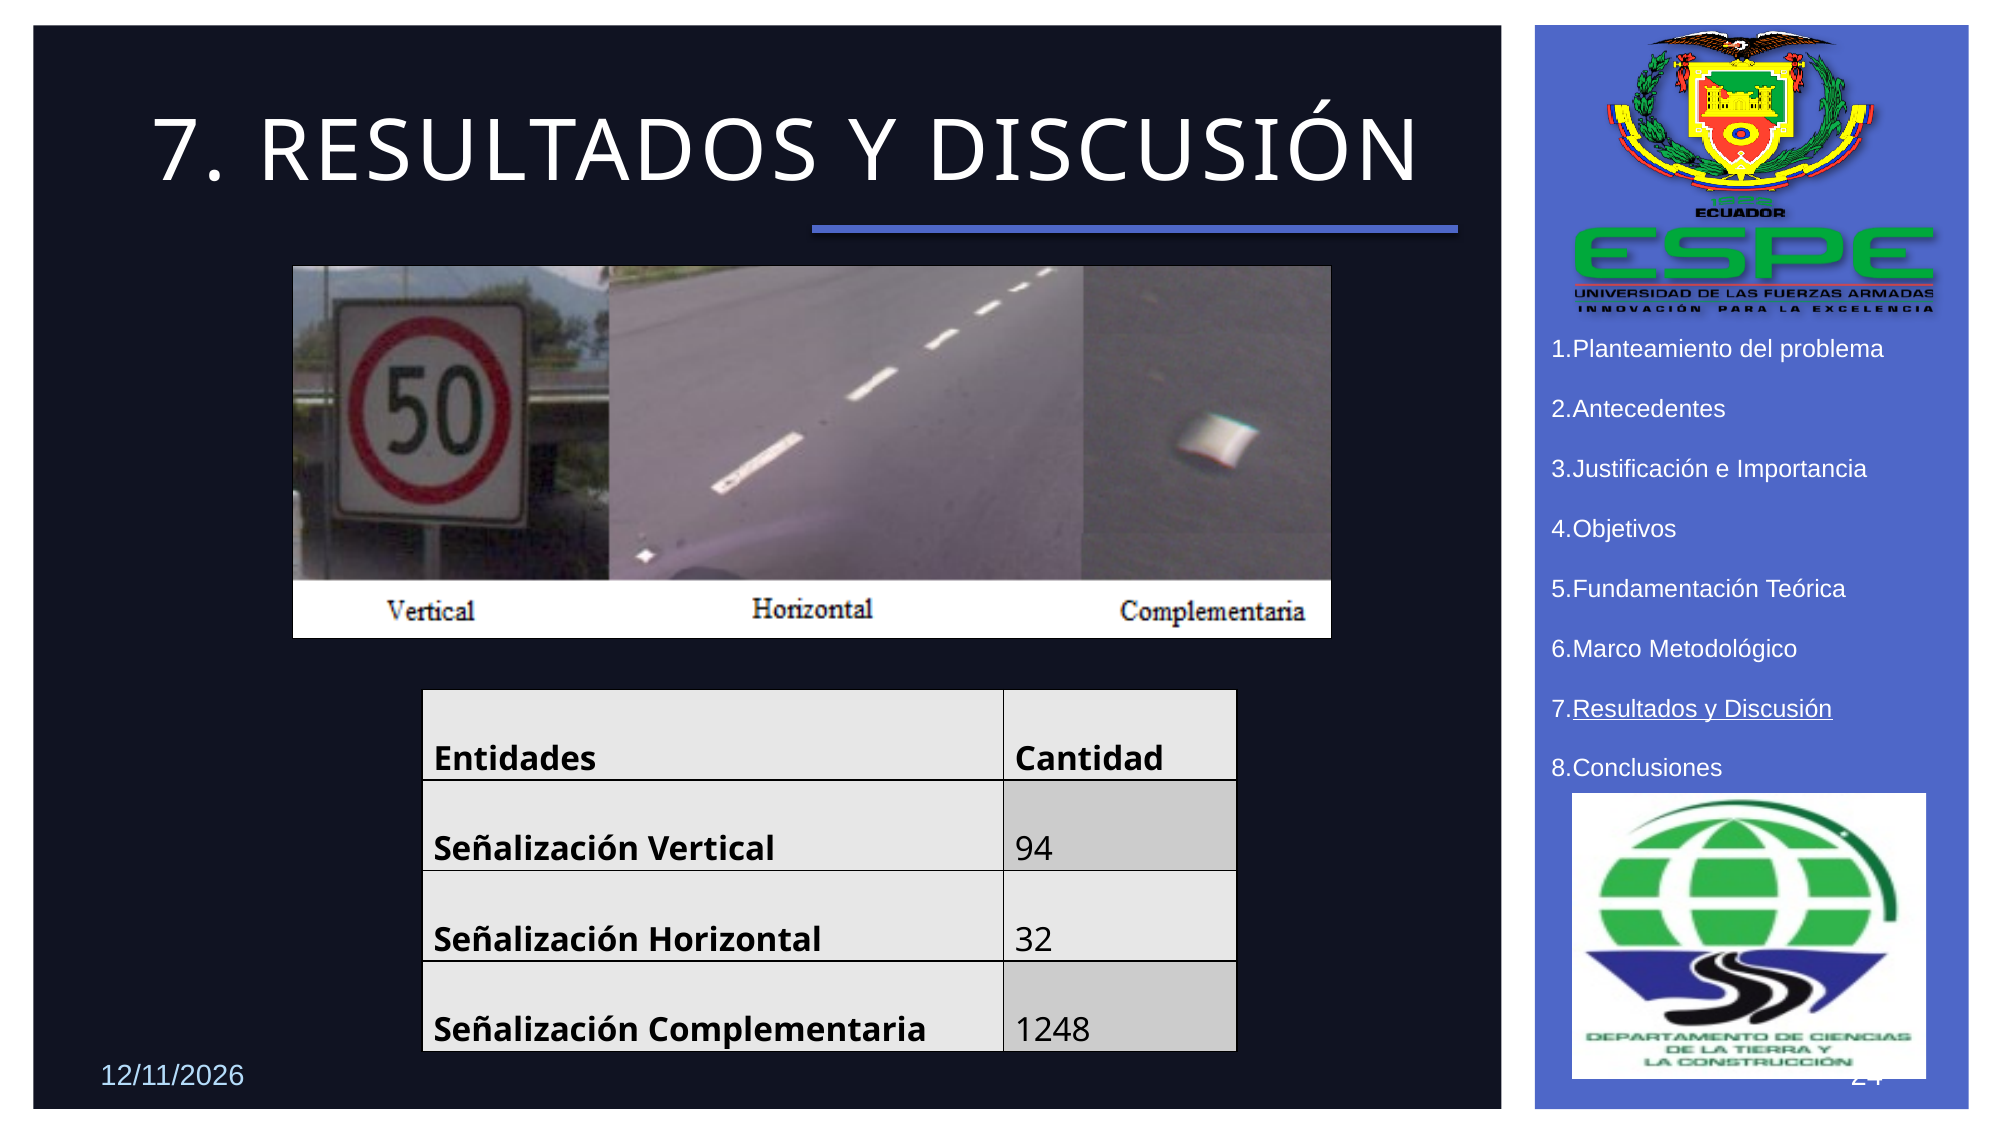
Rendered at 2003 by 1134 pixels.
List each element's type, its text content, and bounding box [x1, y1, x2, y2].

table_header Cantidad [1004, 690, 1236, 779]
table_cell Señalización Complementaria [423, 962, 1003, 1051]
picture [291, 264, 1333, 640]
slide_number 24 [1801, 1049, 1932, 1098]
picture [1571, 792, 1927, 1080]
picture [1564, 227, 1934, 312]
table_header Entidades [423, 690, 1003, 779]
text_box [83, 284, 1459, 1013]
table_cell Señalización Vertical [423, 781, 1003, 870]
picture [1606, 30, 1892, 218]
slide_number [81, 1050, 549, 1097]
table_cell 94 [1004, 781, 1236, 870]
title 7. Resultados y discusión [83, 58, 1443, 234]
table_cell Señalización Horizontal [423, 871, 1003, 960]
table_cell 1248 [1004, 962, 1236, 1051]
subtitle Planteamiento del problema Antecedentes Justificación e Importancia Objetivos Fundamentación Teórica Marco Metodológico Resultados y Discusión Conclusiones [1532, 300, 1966, 873]
table_cell 32 [1004, 871, 1236, 960]
